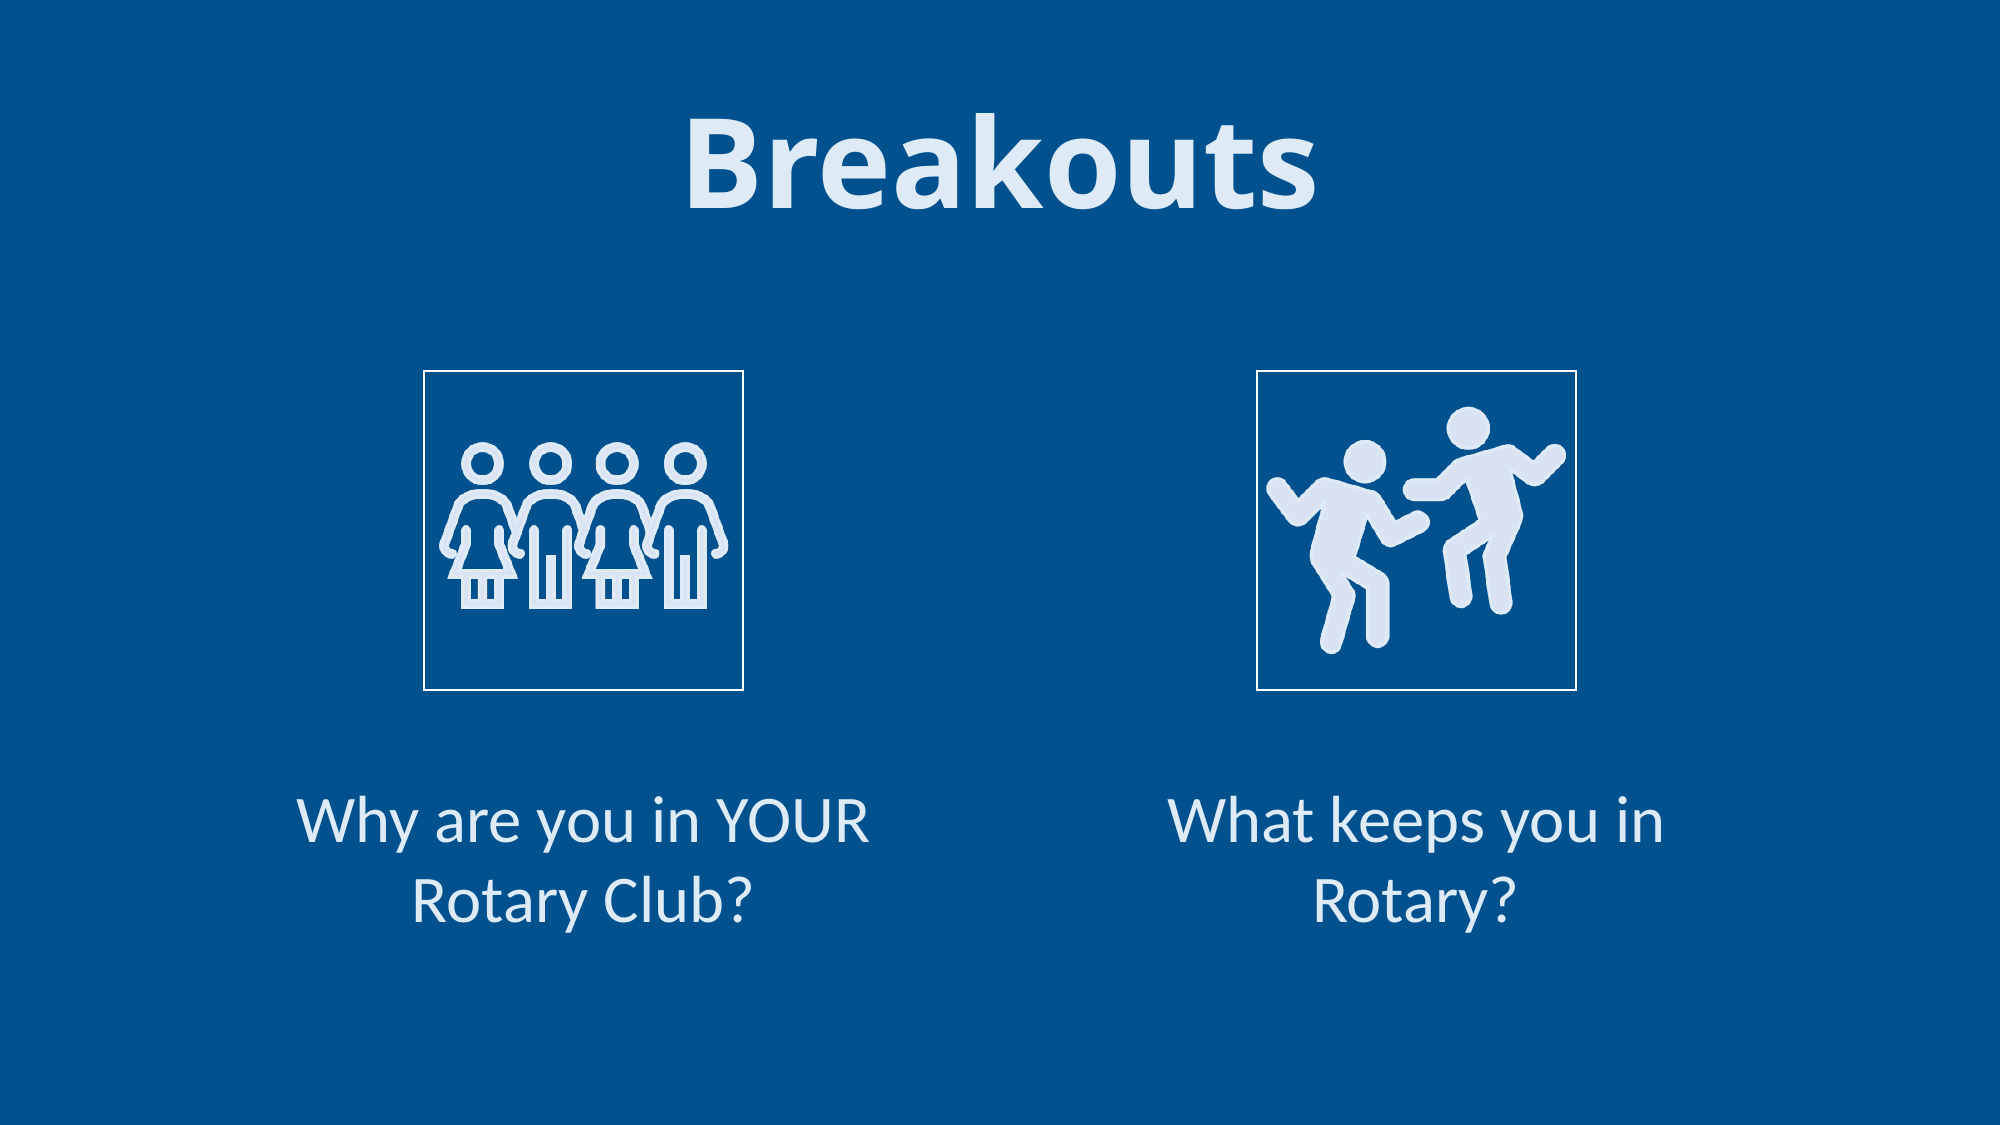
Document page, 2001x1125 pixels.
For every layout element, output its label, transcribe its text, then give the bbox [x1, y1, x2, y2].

title Breakouts [137, 59, 1863, 278]
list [137, 299, 1863, 1014]
